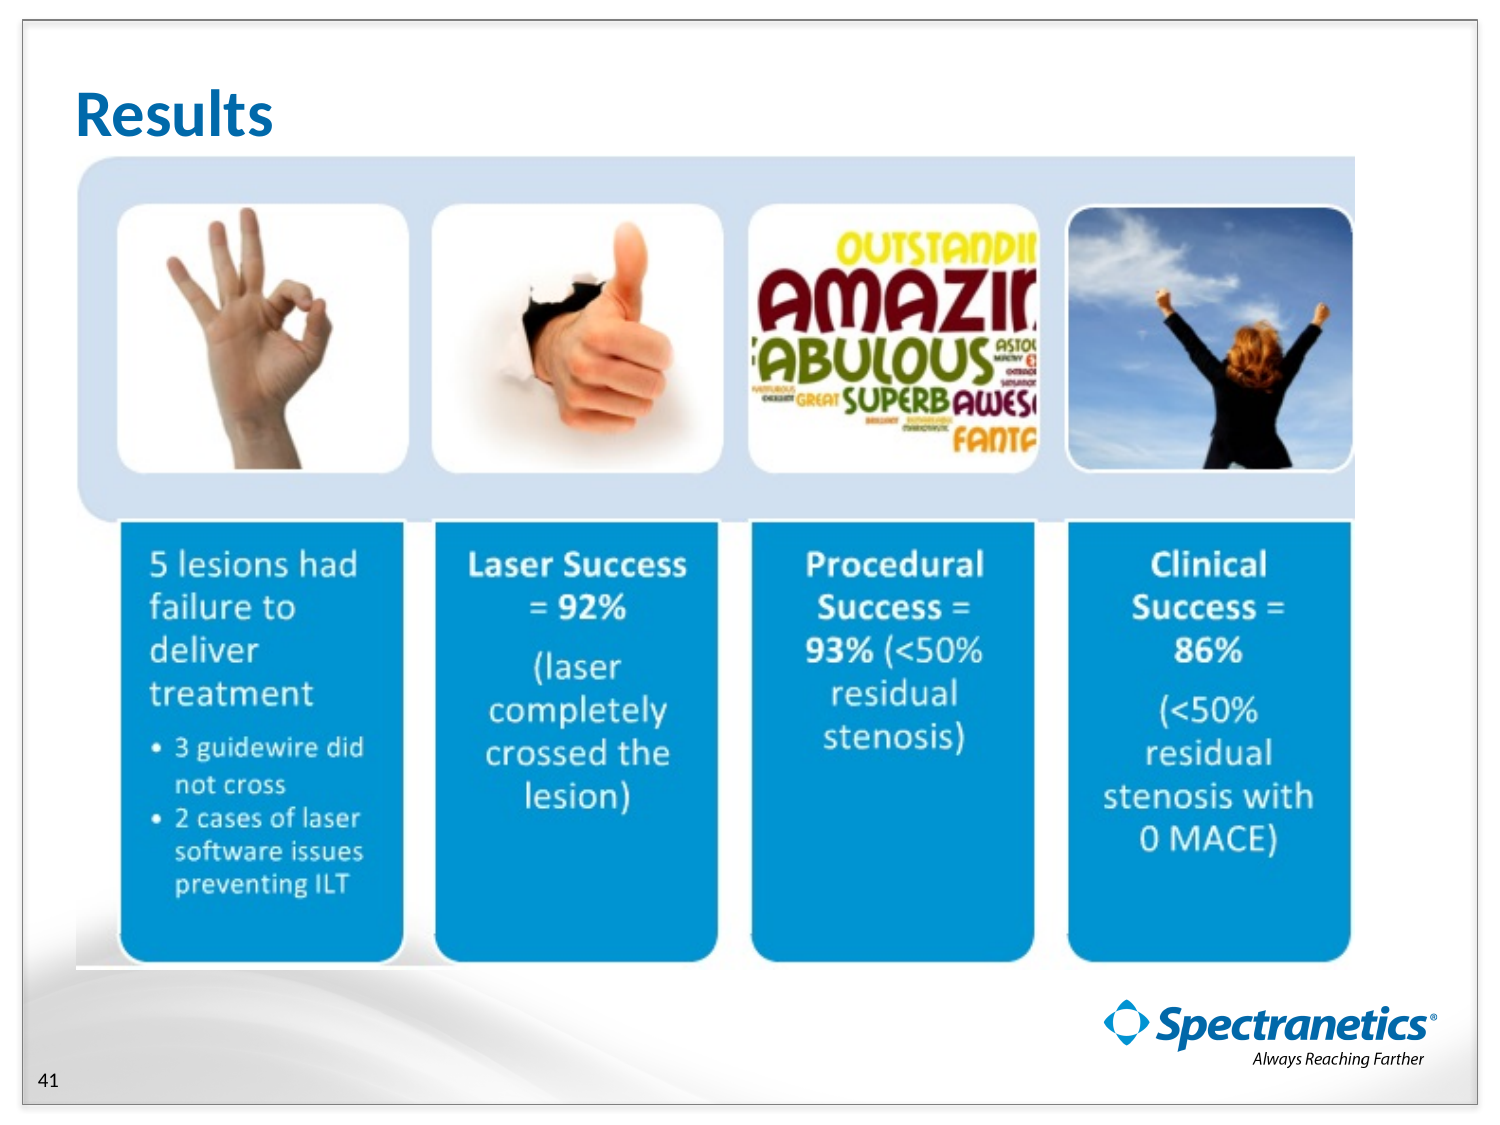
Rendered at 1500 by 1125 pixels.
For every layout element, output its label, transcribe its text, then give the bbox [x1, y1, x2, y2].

slide_number 41 [22, 1055, 75, 1104]
picture [23, 872, 1477, 1104]
title Results [75, 38, 1362, 150]
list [76, 154, 1356, 970]
